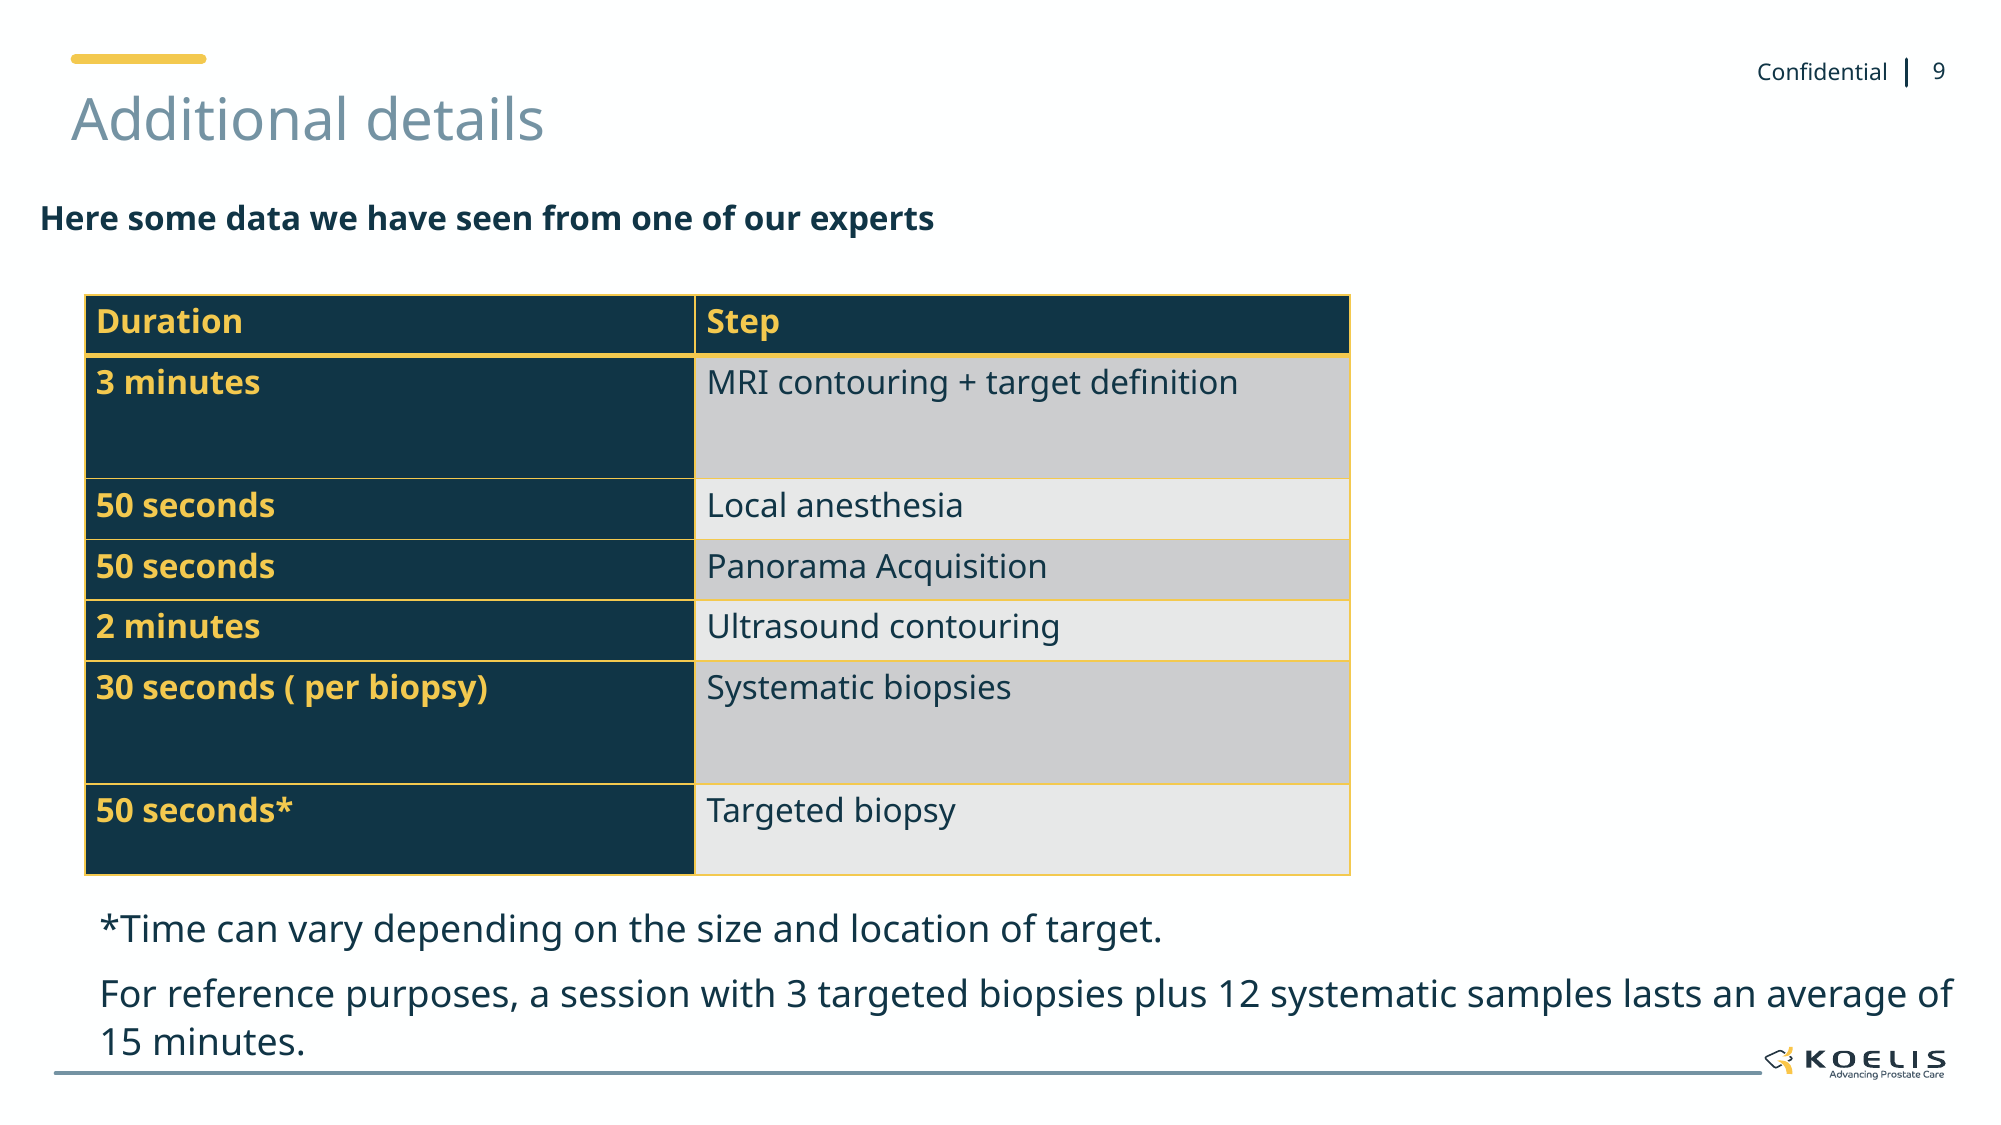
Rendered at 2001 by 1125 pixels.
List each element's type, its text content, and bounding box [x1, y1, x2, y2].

title Additional details [56, 82, 882, 165]
table_cell 2 minutes [86, 601, 694, 660]
table_header Step [696, 296, 1349, 353]
table_cell 30 seconds ( per biopsy) [86, 662, 694, 783]
text_box *Time can vary depending on the size and location of target. For reference purposes, a session with 3 targeted biopsies plus 12 systematic samples lasts an average of 15 minutes. [84, 894, 1975, 1071]
table_cell MRI contouring + target definition [696, 358, 1349, 478]
table_cell Targeted biopsy [696, 785, 1349, 874]
table_cell Panorama Acquisition [696, 540, 1349, 599]
table_cell 3 minutes [86, 358, 694, 478]
table_cell 50 seconds [86, 479, 694, 539]
table_cell Systematic biopsies [696, 662, 1349, 783]
table_cell 50 seconds* [86, 785, 694, 874]
text_box Here some data we have seen from one of our experts [24, 187, 1794, 245]
table_cell Local anesthesia [696, 479, 1349, 539]
table_cell Ultrasound contouring [696, 601, 1349, 660]
table_cell 50 seconds [86, 540, 694, 599]
table_header Duration [86, 296, 694, 353]
